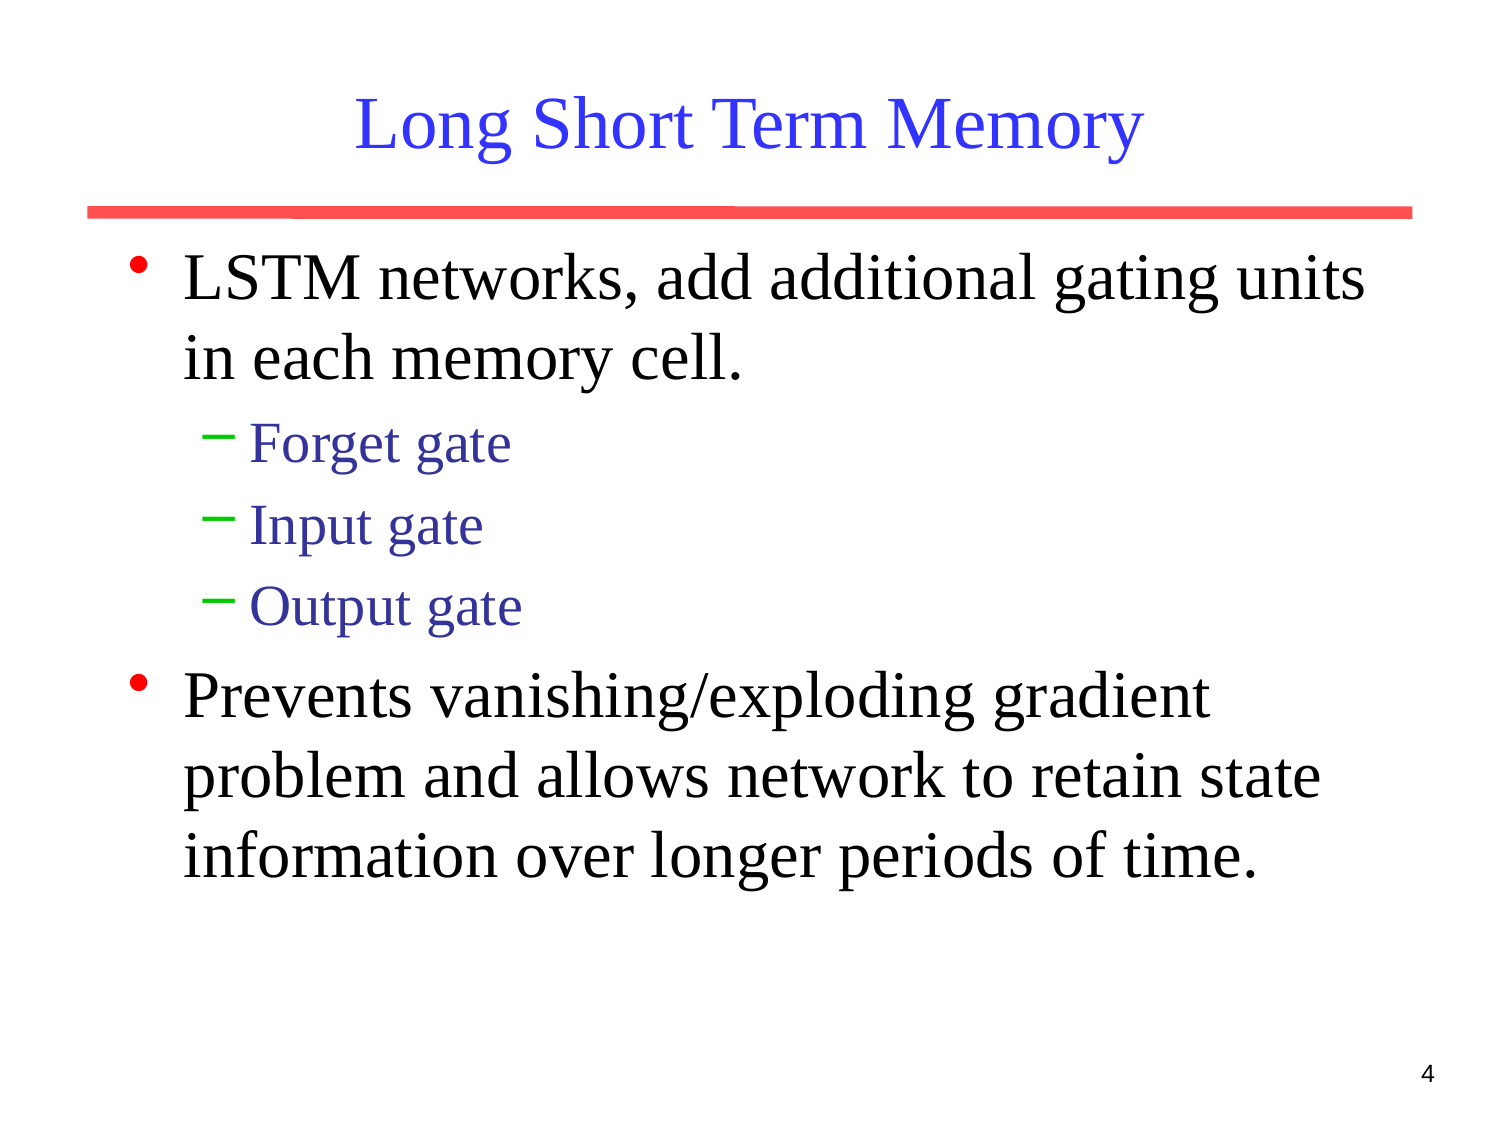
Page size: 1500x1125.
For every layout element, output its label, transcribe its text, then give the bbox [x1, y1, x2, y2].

title Long Short Term Memory [112, 37, 1388, 201]
list LSTM networks, add additional gating units in each memory cell. Forget gate Input gate Output gate Prevents vanishing/exploding gradient problem and allows network to retain state information over longer periods of time. [112, 224, 1388, 995]
slide_number 4 [1137, 1049, 1451, 1125]
